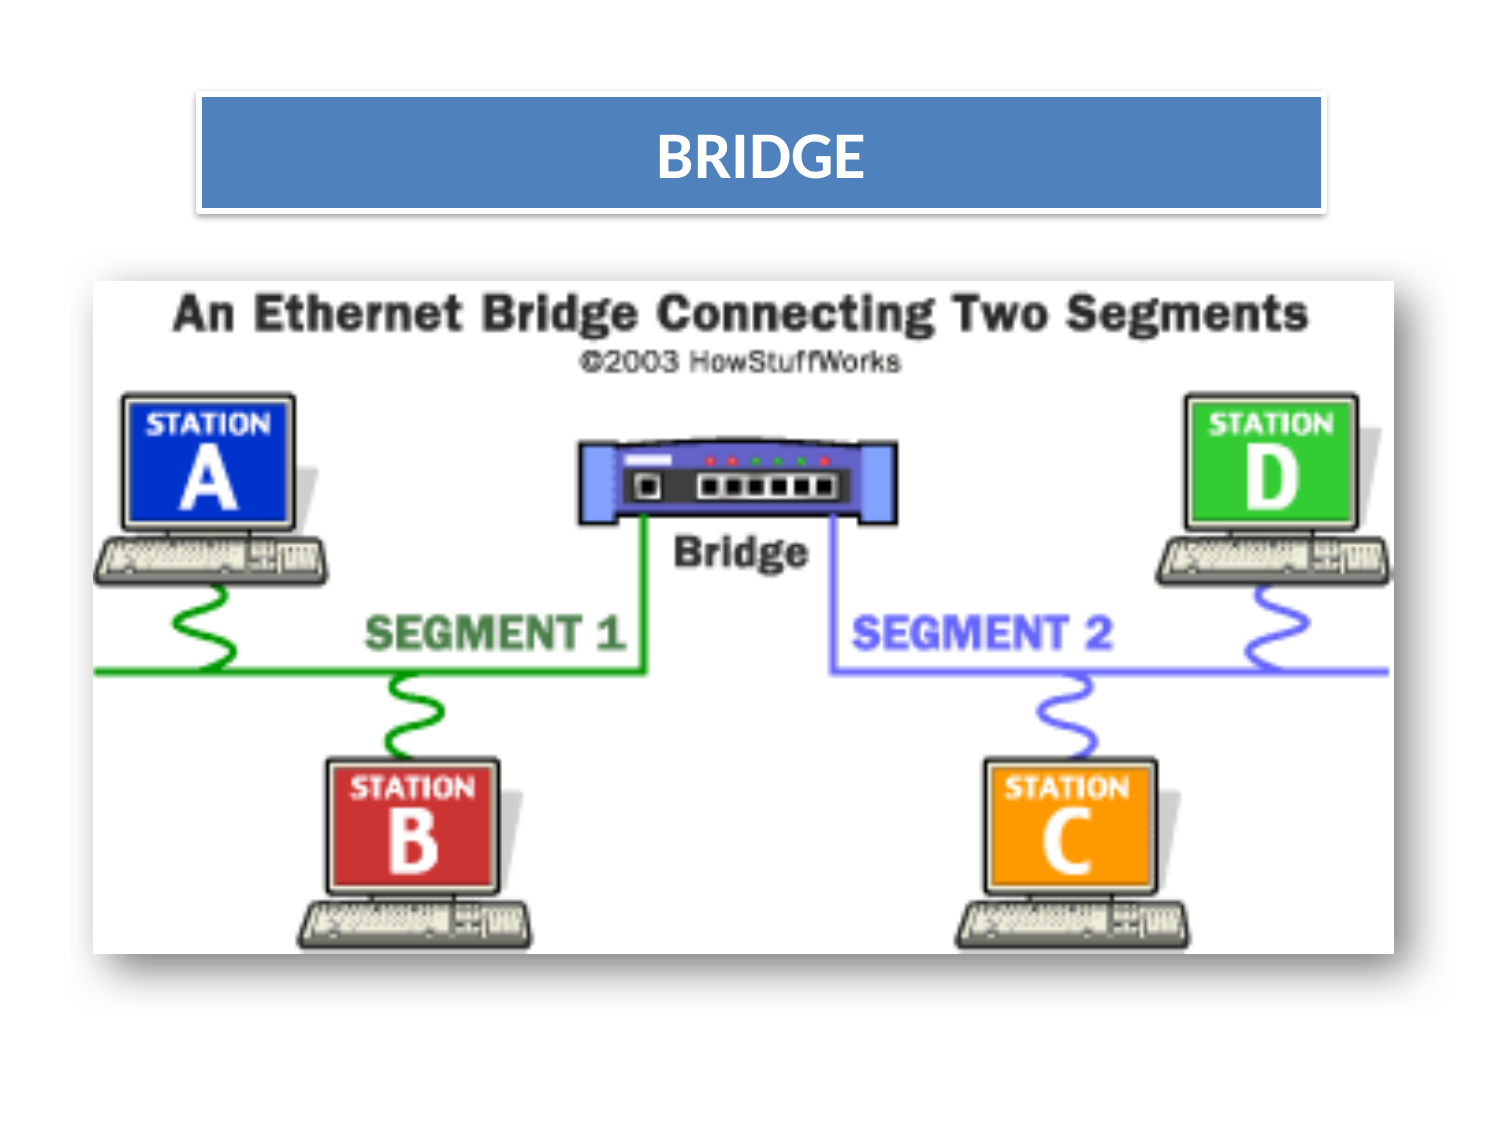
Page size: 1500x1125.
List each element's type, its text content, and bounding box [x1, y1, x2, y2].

text_box BRIDGE [196, 91, 1327, 214]
picture [93, 280, 1394, 954]
